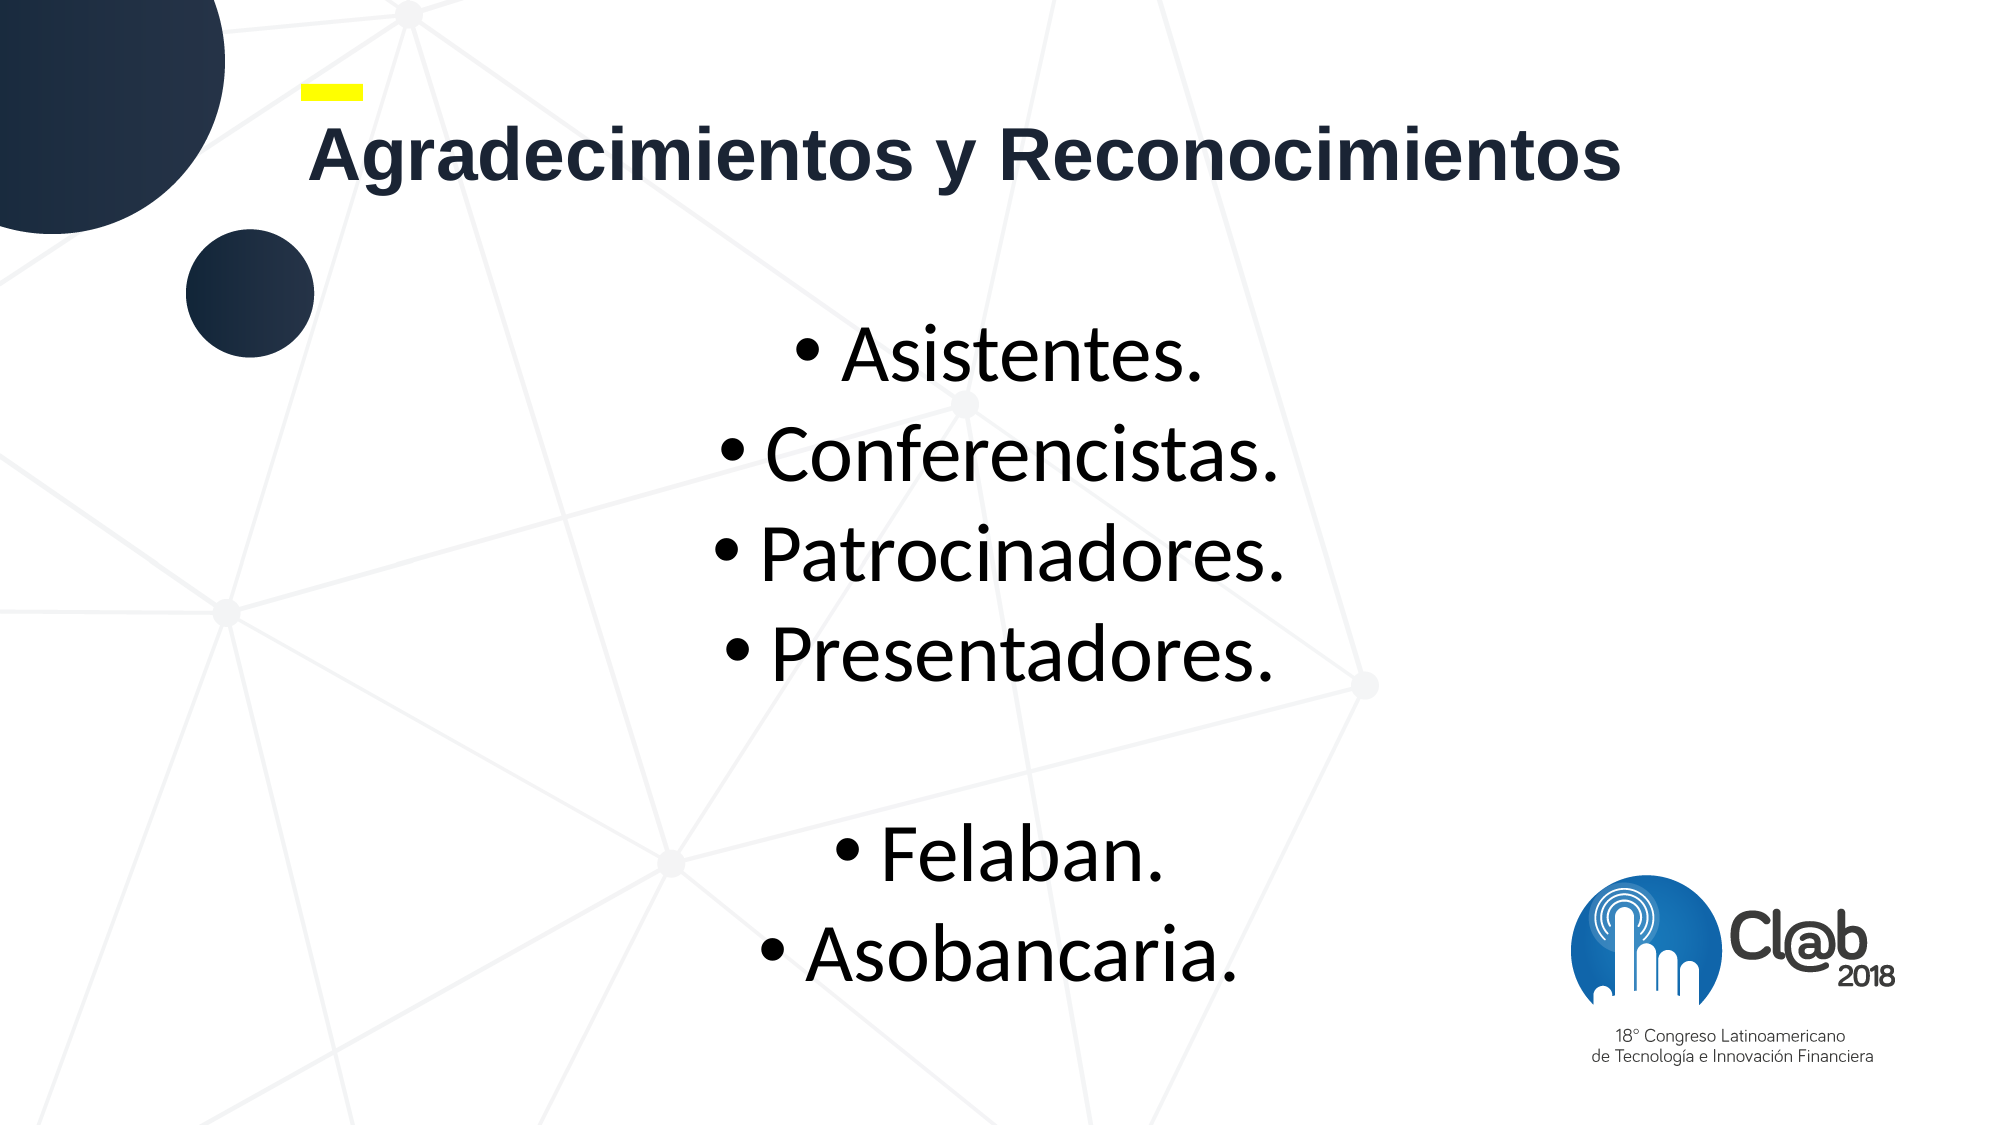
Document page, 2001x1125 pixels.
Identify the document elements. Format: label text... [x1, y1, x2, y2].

text_box Asistentes. Conferencistas. Patrocinadores. Presentadores. Felaban. Asobancaria. [660, 291, 1340, 1106]
text_box [299, 82, 365, 103]
picture [0, 0, 2001, 1125]
text_box Agradecimientos y Reconocimientos [292, 97, 1807, 203]
